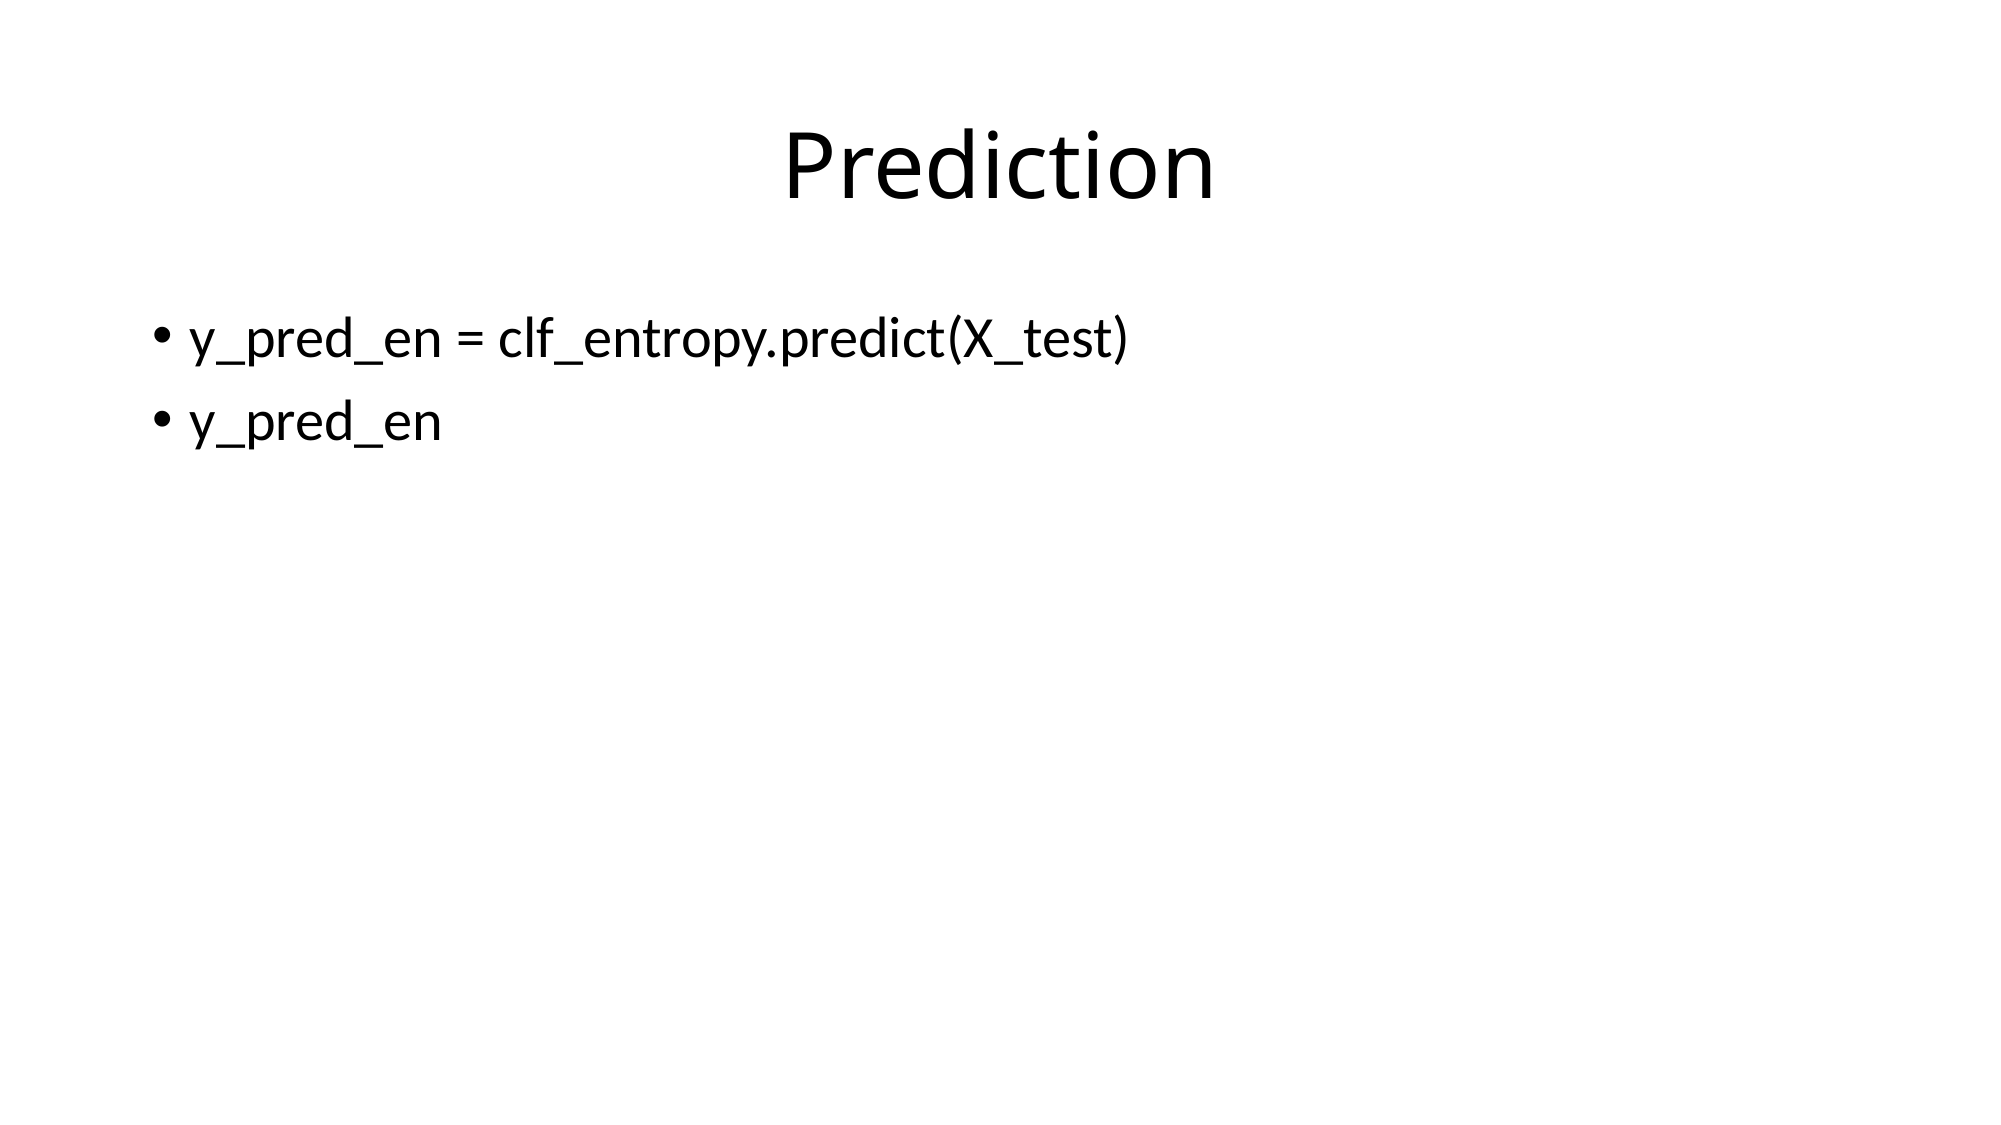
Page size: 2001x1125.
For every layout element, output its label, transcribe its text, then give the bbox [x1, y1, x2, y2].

list y_pred_en = clf_entropy.predict(X_test) y_pred_en [137, 299, 1863, 1014]
title Prediction [137, 59, 1863, 278]
